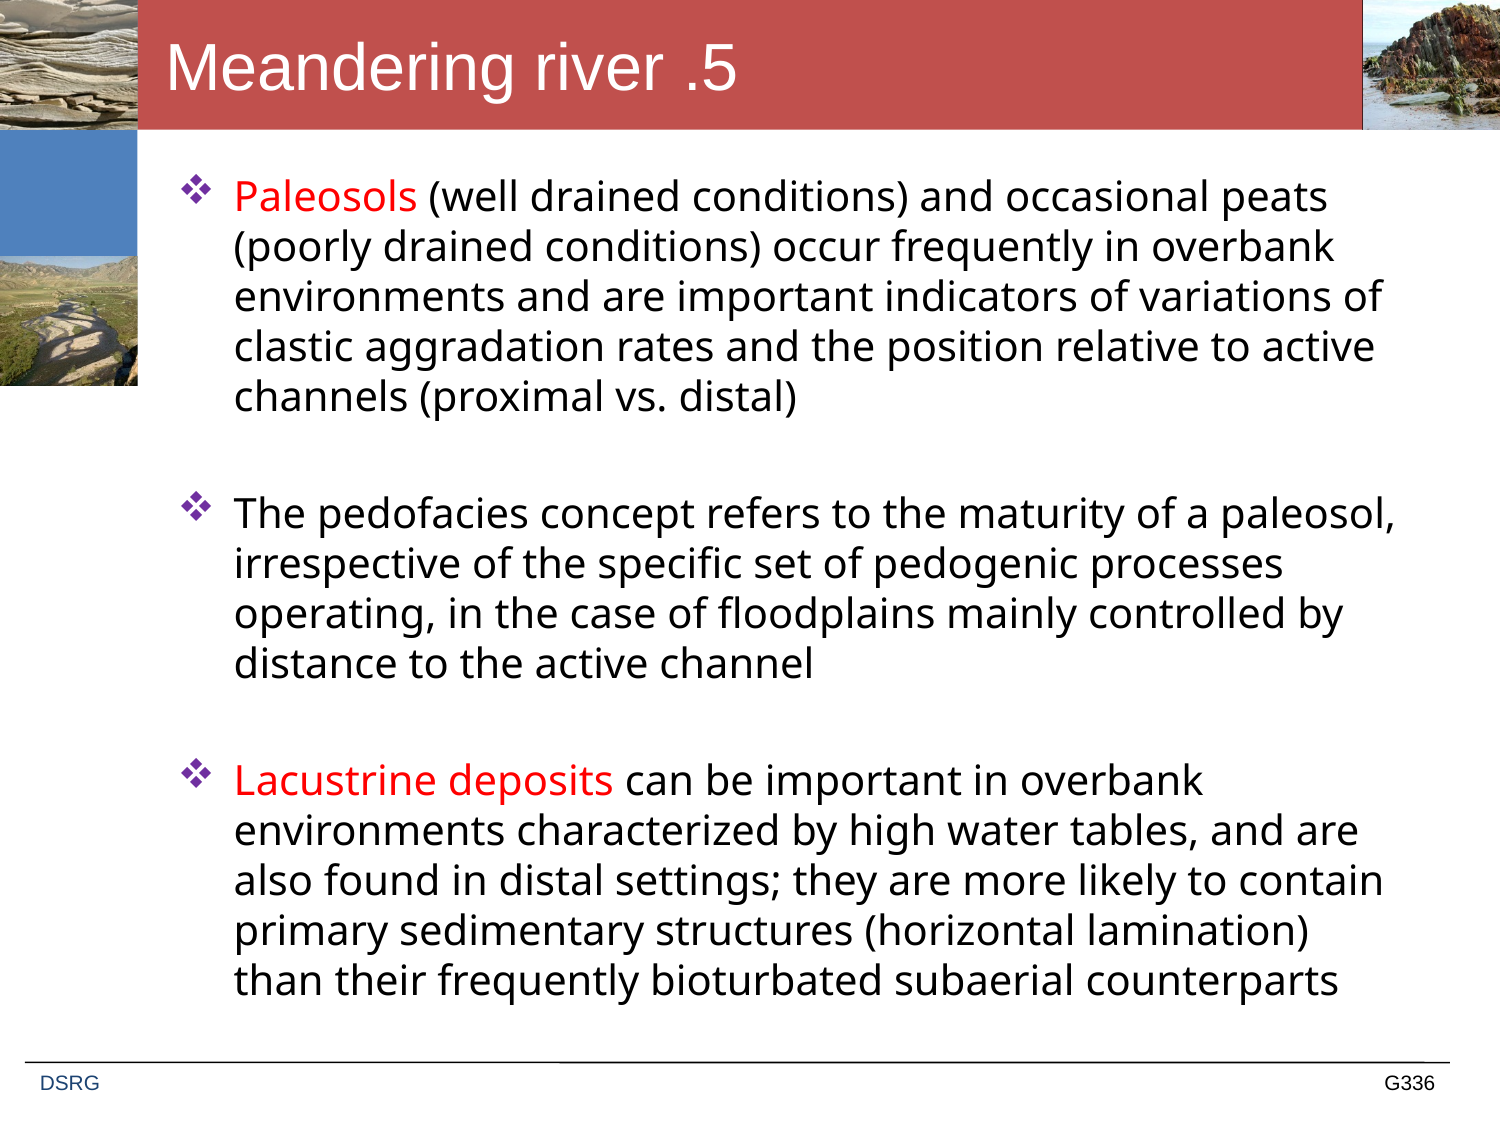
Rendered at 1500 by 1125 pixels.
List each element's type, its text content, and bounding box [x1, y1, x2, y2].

picture [0, 0, 138, 130]
picture [1362, 0, 1500, 130]
list Paleosols (well drained conditions) and occasional peats (poorly drained conditions) occur frequently in overbank environments and are important indicators of variations of clastic aggradation rates and the position relative to active channels (proximal vs. distal) The pedofacies concept refers to the maturity of a paleosol, irrespective of the specific set of pedogenic processes operating, in the case of floodplains mainly controlled by distance to the active channel Lacustrine deposits can be important in overbank environments characterized by high water tables, and are also found in distal settings; they are more likely to contain primary sedimentary structures (horizontal lamination) than their frequently bioturbated subaerial counterparts [162, 162, 1425, 1005]
slide_number G336 [1100, 1062, 1450, 1103]
picture [0, 256, 138, 386]
footer DSRG [24, 1062, 500, 1125]
title 5. Meandering river [150, 17, 1350, 111]
